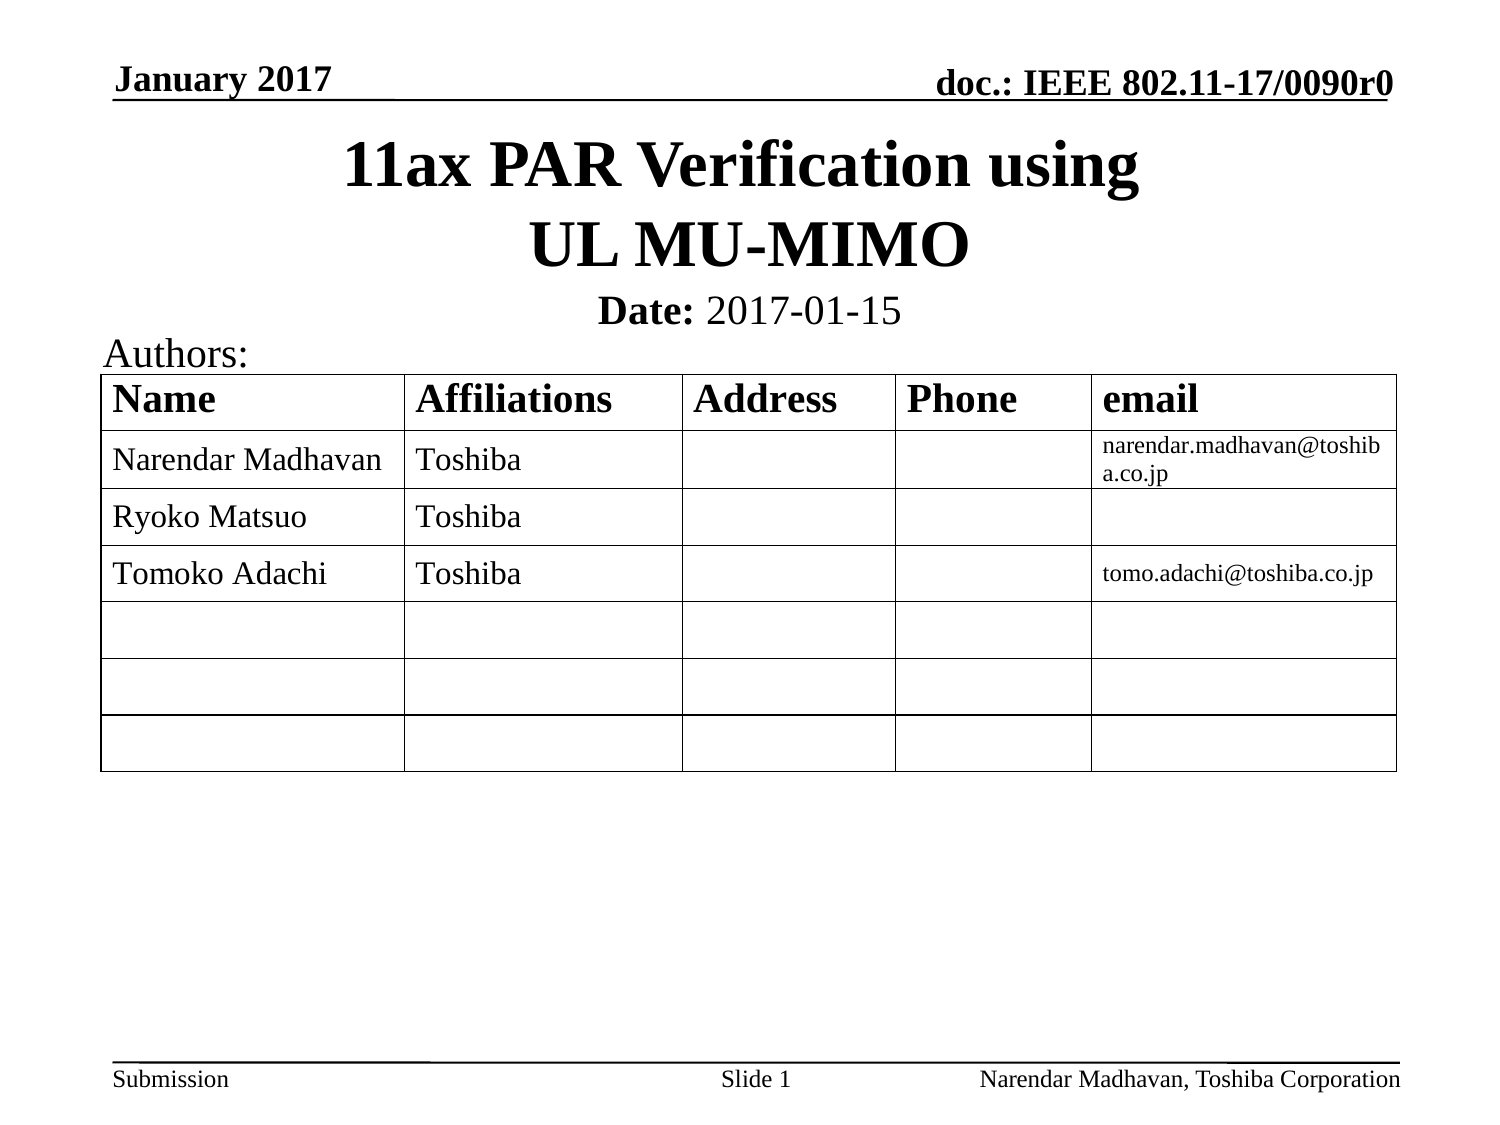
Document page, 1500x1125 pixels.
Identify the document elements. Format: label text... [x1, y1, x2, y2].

slide_number Slide 1 [712, 1061, 800, 1123]
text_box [85, 373, 1424, 820]
text_box Authors: [87, 318, 325, 372]
footer Narendar Madhavan, Toshiba Corporation [902, 1061, 1402, 1093]
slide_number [114, 54, 493, 100]
list Date: 2017-01-15 [112, 274, 1388, 341]
title 11ax PAR Verification using UL MU-MIMO [112, 112, 1388, 274]
